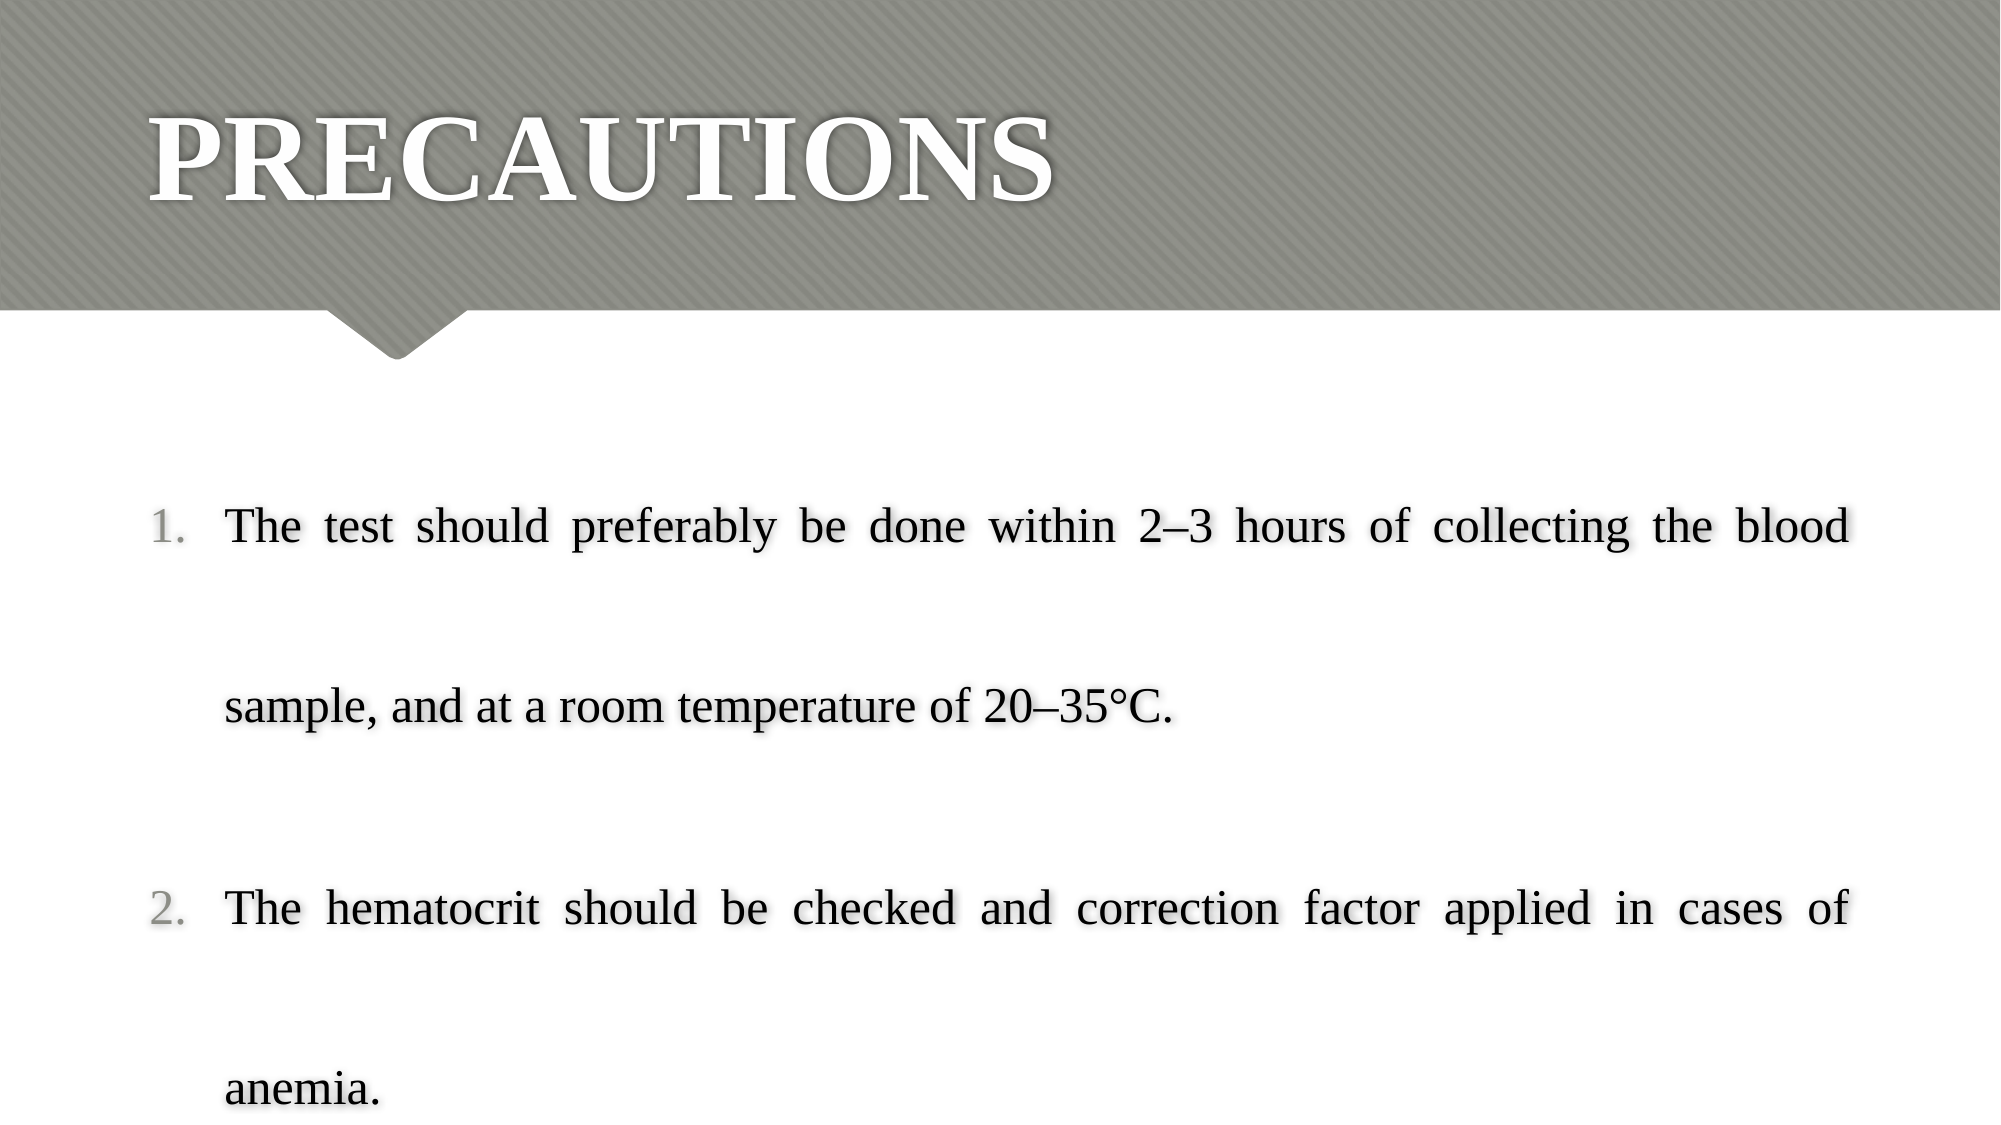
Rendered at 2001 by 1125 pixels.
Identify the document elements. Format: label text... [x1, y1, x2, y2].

list The test should preferably be done within 2–3 hours of collecting the blood sample, and at a room temperature of 20–35°C. The hematocrit should be checked and correction factor applied in cases of anemia. [134, 364, 1866, 1125]
title PRECAUTIONS [132, 73, 1868, 233]
